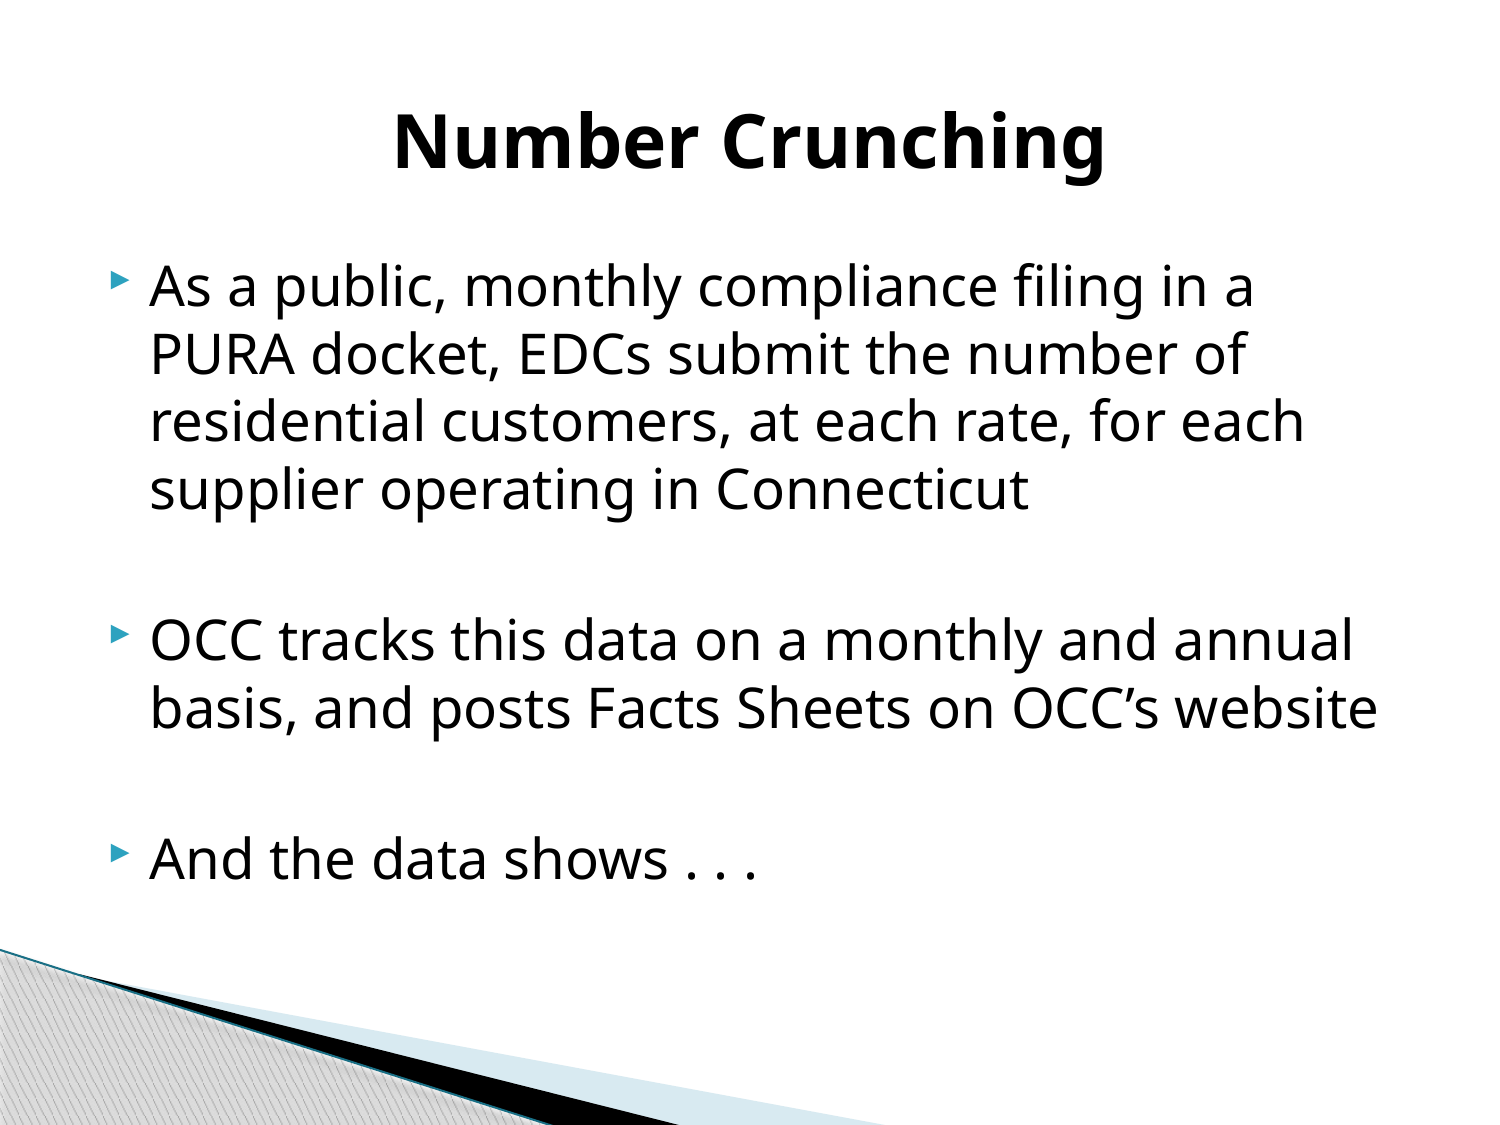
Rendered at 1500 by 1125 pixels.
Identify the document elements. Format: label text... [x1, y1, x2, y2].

list As a public, monthly compliance filing in a PURA docket, EDCs submit the number of residential customers, at each rate, for each supplier operating in Connecticut OCC tracks this data on a monthly and annual basis, and posts Facts Sheets on OCC’s website And the data shows . . . [75, 243, 1425, 986]
title Number Crunching [75, 45, 1425, 233]
